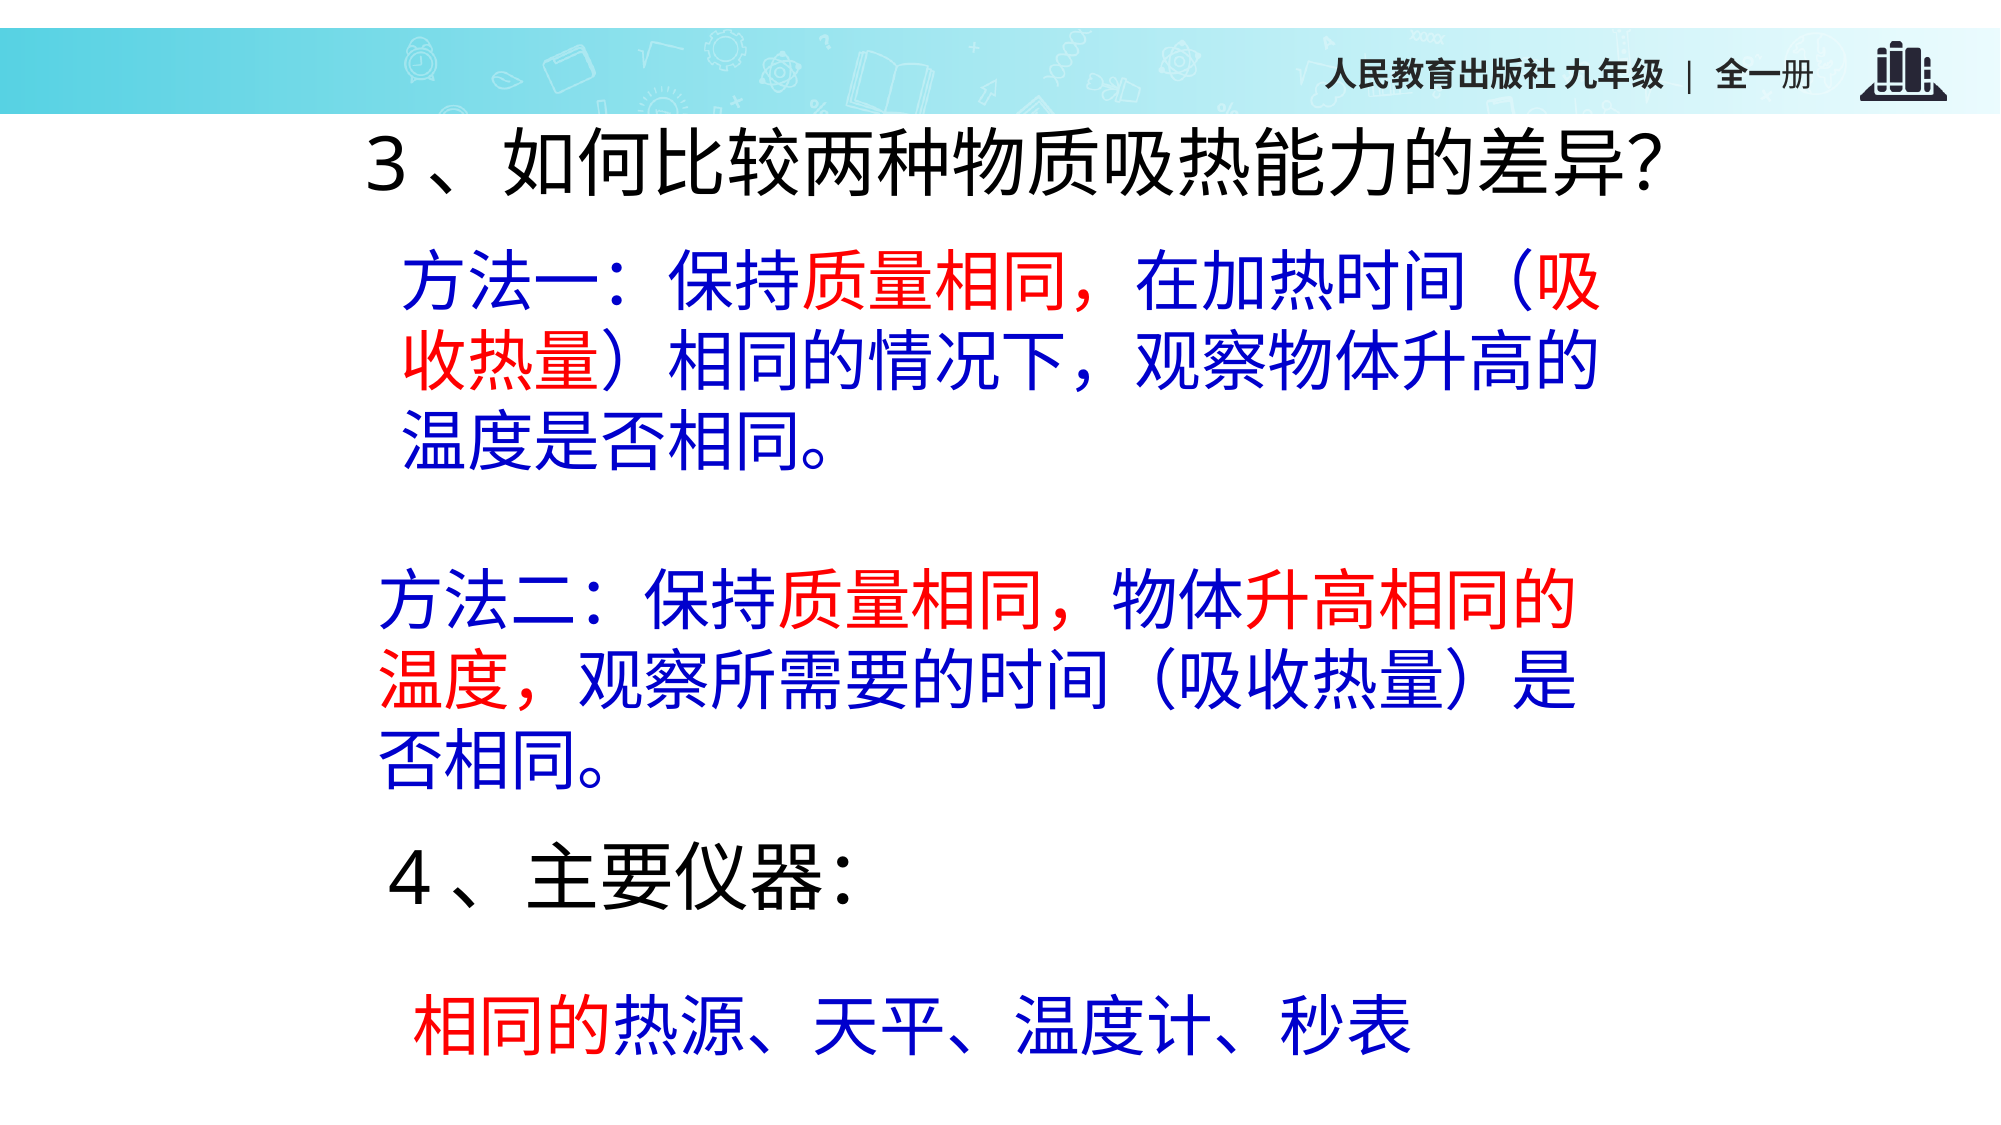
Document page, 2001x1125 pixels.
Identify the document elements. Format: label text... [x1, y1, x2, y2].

text_box 相同的热源、天平、温度计、秒表 [397, 976, 1650, 1071]
text_box 方法一：保持质量相同，在加热时间（吸收热量）相同的情况下，观察物体升高的温度是否相同。 [385, 231, 1662, 487]
picture [1860, 41, 1947, 101]
text_box 方法二：保持质量相同，物体升高相同的温度，观察所需要的时间（吸收热量）是否相同。 [362, 550, 1638, 806]
text_box 4、主要仪器： [373, 822, 1567, 928]
text_box 3、如何比较两种物质吸热能力的差异？ [350, 107, 1697, 213]
picture [404, 29, 1847, 114]
